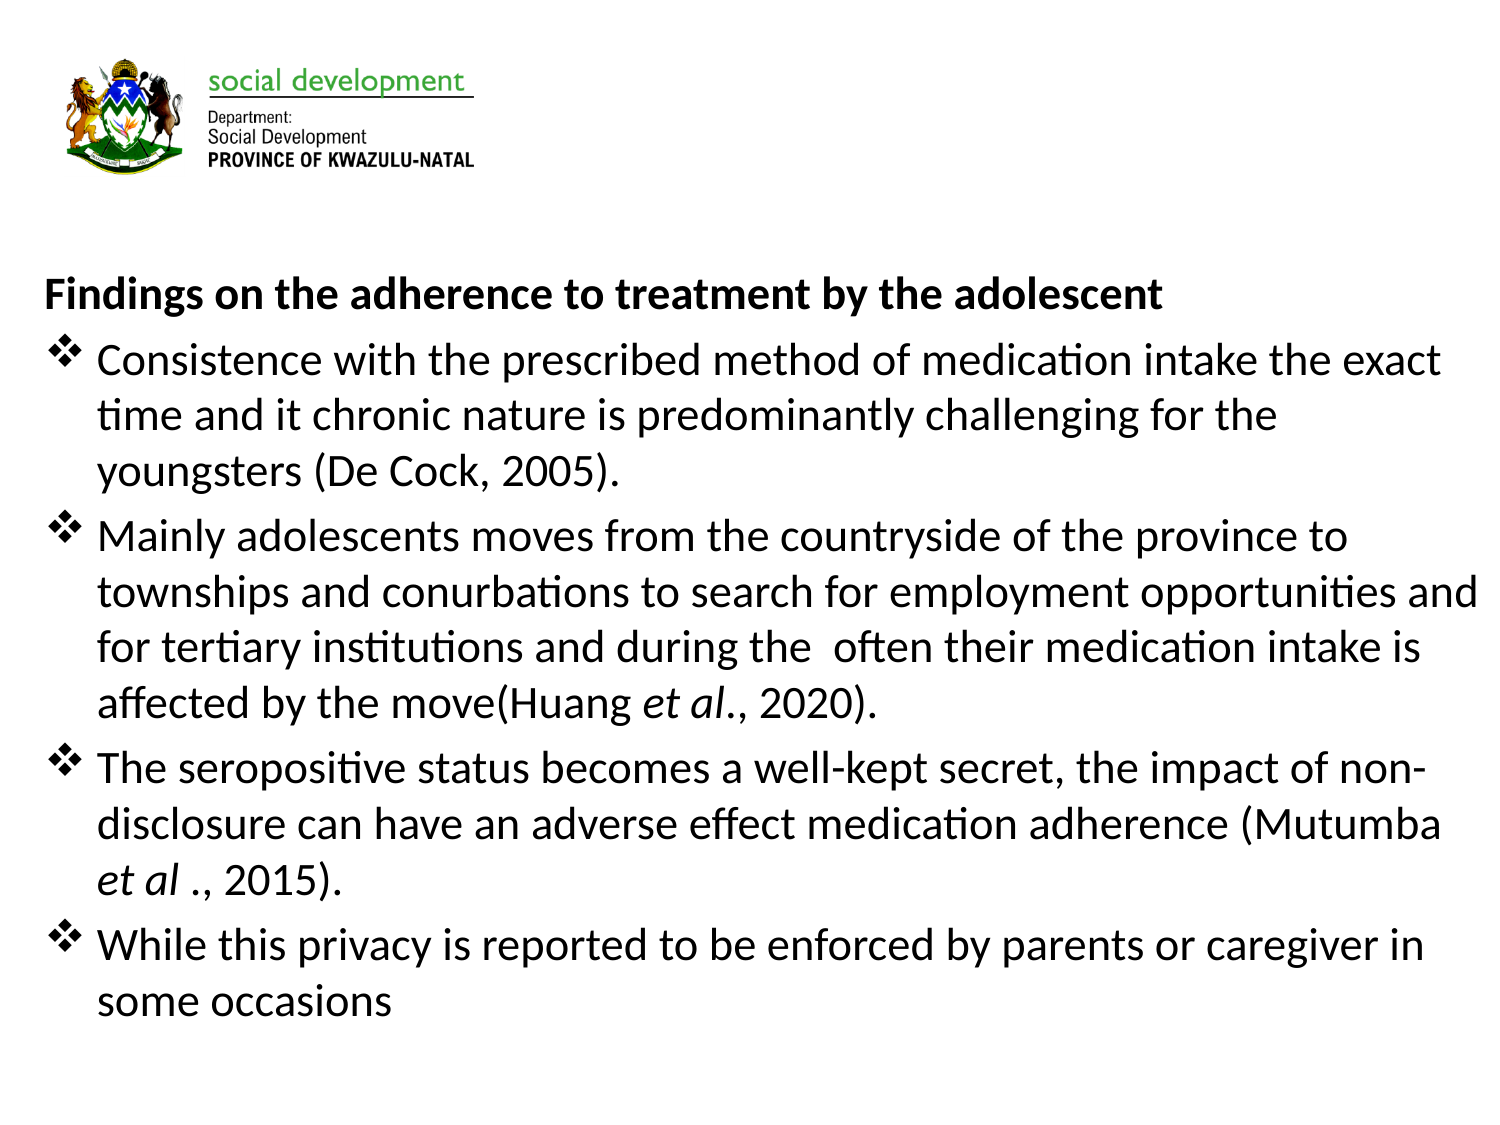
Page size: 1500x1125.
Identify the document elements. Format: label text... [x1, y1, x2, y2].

picture [64, 56, 475, 177]
list Findings on the adherence to treatment by the adolescent Consistence with the prescribed method of medication intake the exact time and it chronic nature is predominantly challenging for the youngsters (De Cock, 2005). Mainly adolescents moves from the countryside of the province to townships and conurbations to search for employment opportunities and for tertiary institutions and during the often their medication intake is affected by the move(Huang et al., 2020). The seropositive status becomes a well-kept secret, the impact of non-disclosure can have an adverse effect medication adherence (Mutumba et al ., 2015). While this privacy is reported to be enforced by parents or caregiver in some occasions [29, 149, 1500, 1035]
text_box [29, 245, 1483, 839]
